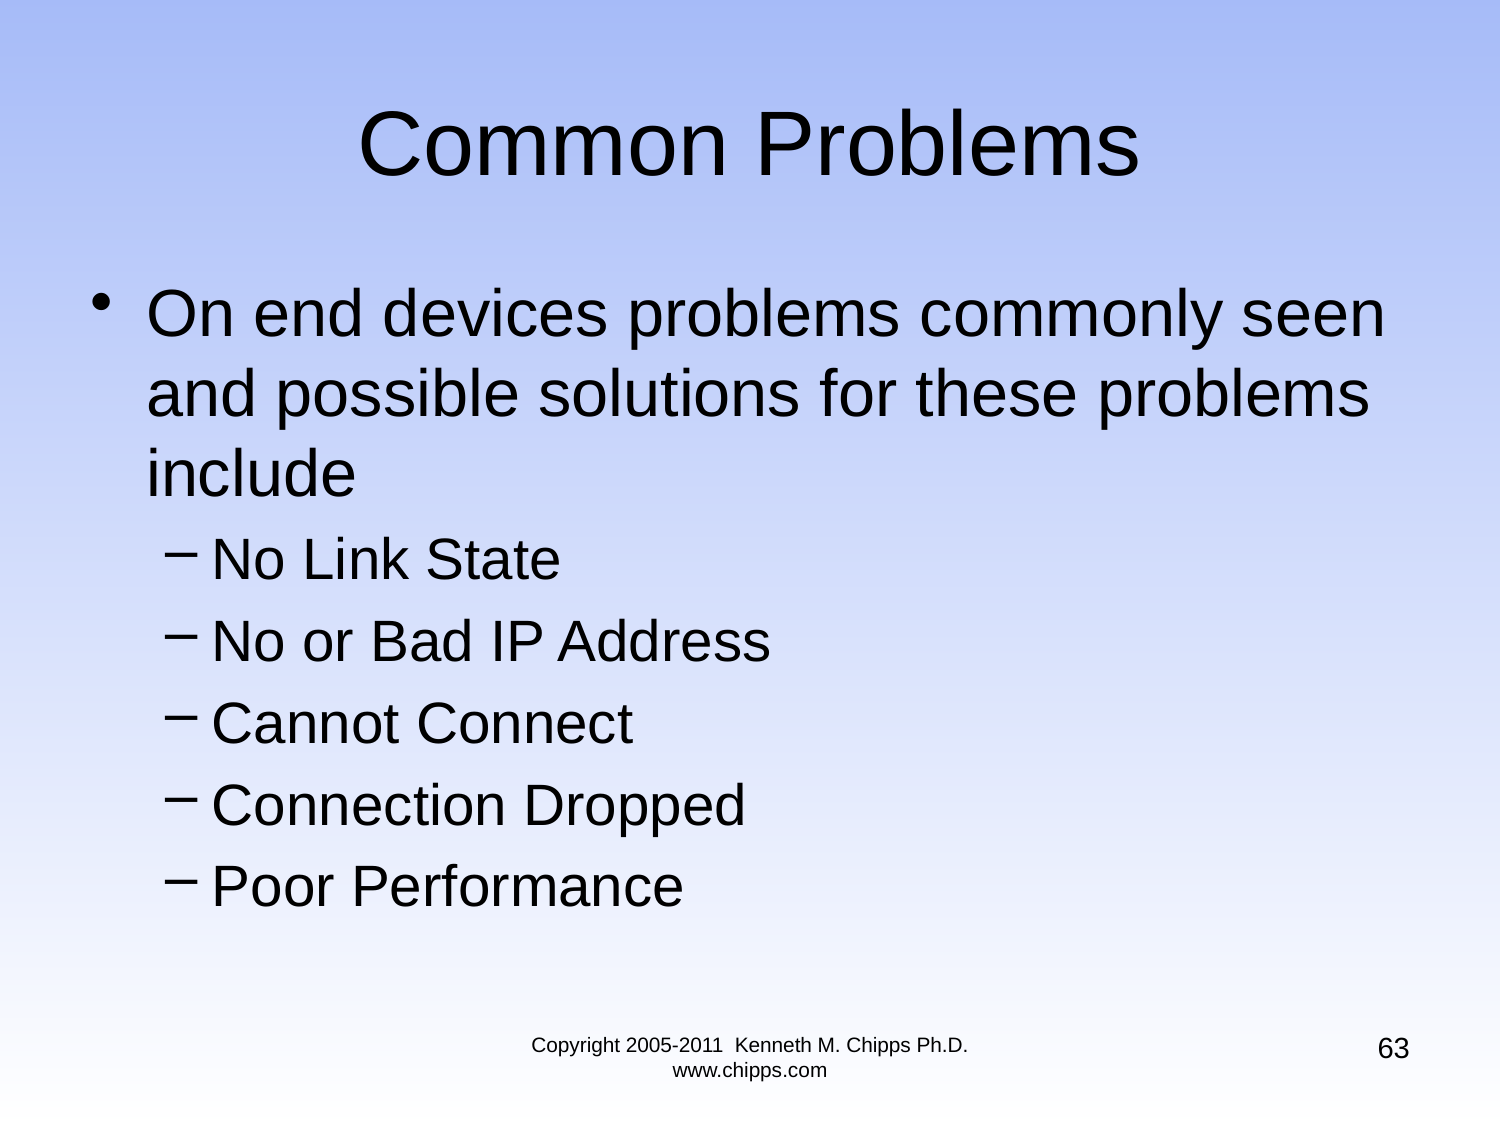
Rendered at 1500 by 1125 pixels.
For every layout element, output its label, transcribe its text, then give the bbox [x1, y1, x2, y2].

slide_number 63 [1074, 1021, 1426, 1101]
footer Copyright 2005-2011 Kenneth M. Chipps Ph.D. www.chipps.com [449, 1024, 1051, 1103]
title Common Problems [75, 45, 1425, 233]
list On end devices problems commonly seen and possible solutions for these problems include No Link State No or Bad IP Address Cannot Connect Connection Dropped Poor Performance [75, 262, 1425, 1005]
